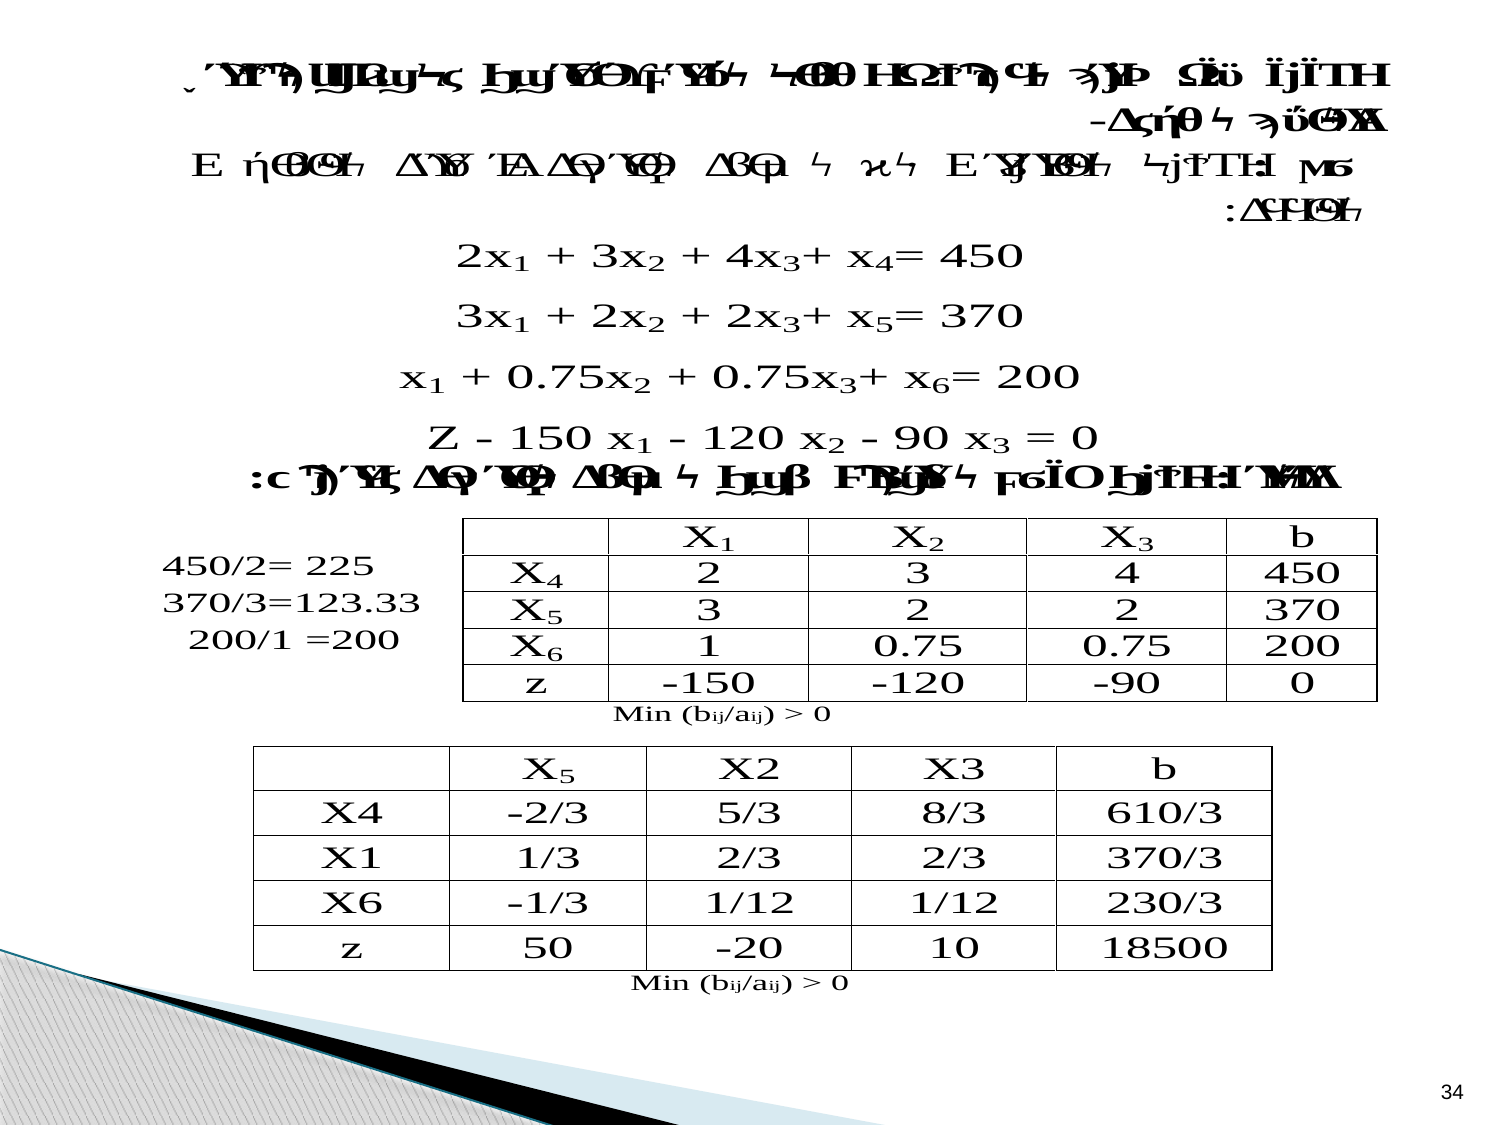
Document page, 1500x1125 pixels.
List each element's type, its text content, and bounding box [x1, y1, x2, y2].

picture [147, 54, 1400, 1059]
slide_number 34 [1418, 1051, 1479, 1112]
